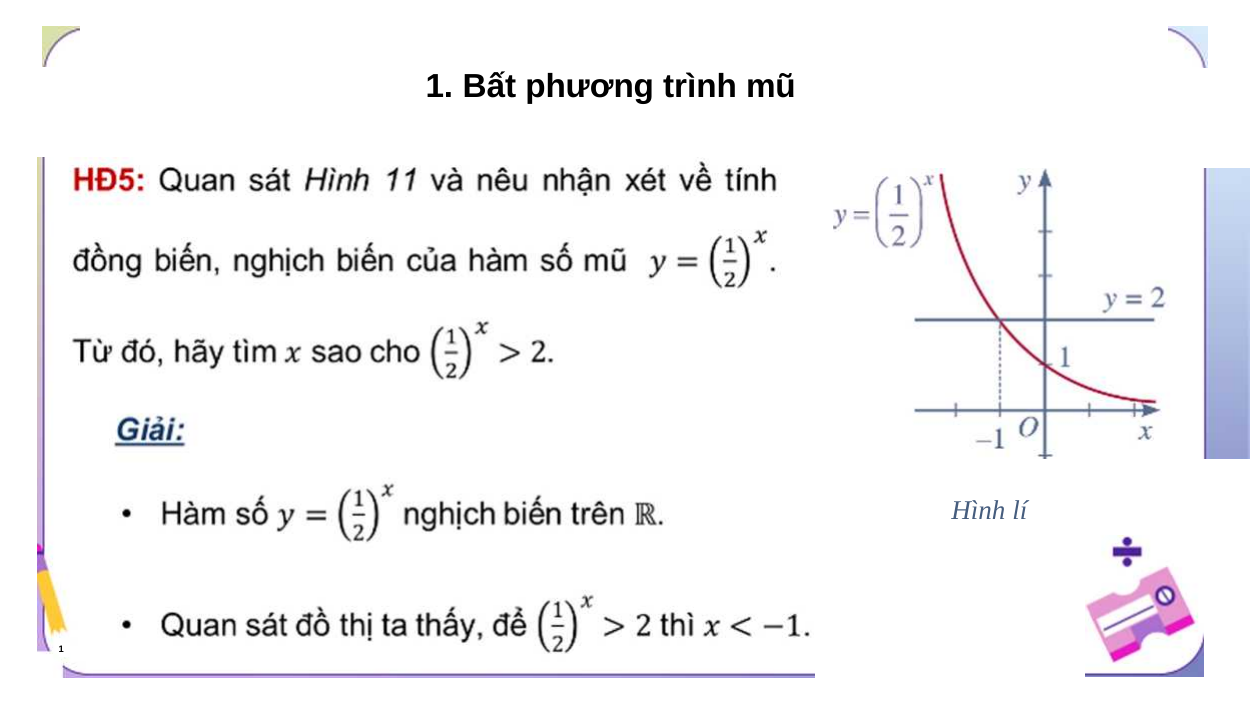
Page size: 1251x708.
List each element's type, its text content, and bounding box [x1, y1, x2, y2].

text_box 1. Bất phương trình mũ [425, 64, 834, 111]
picture [1085, 534, 1205, 677]
picture [37, 157, 816, 678]
picture [41, 26, 80, 67]
picture [1168, 26, 1209, 68]
text_box Hình lí [951, 492, 1050, 521]
picture [833, 168, 1250, 459]
